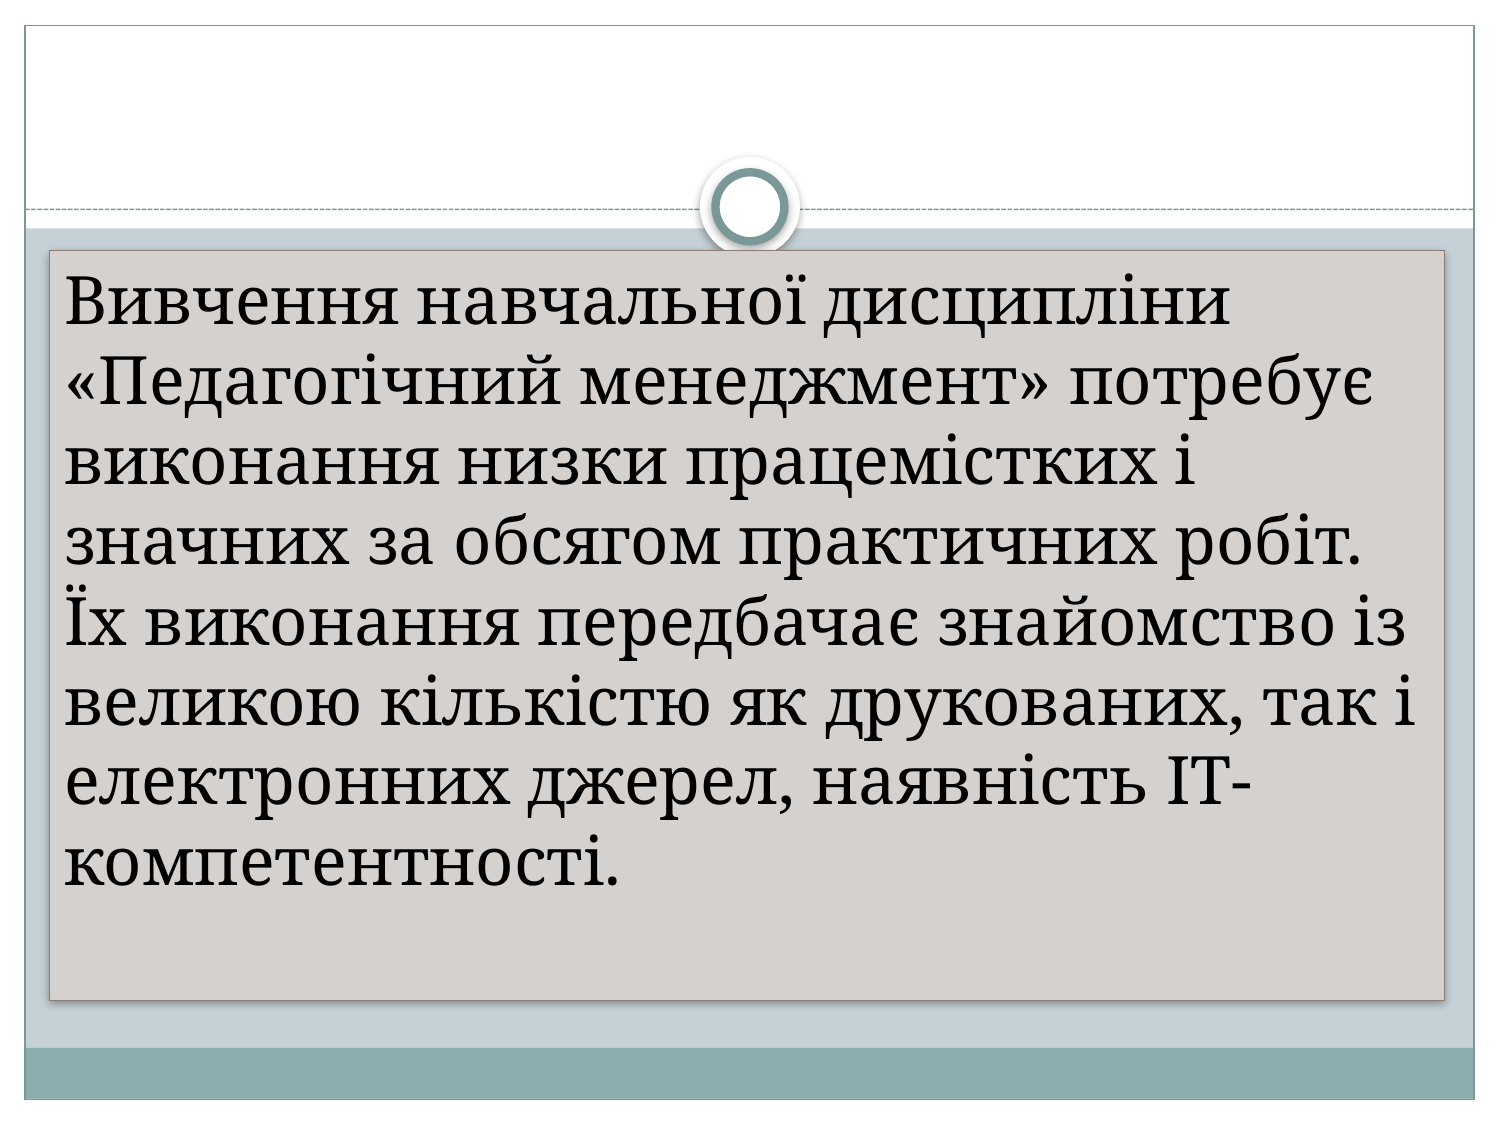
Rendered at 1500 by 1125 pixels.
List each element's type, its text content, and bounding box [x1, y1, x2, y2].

list Вивчення навчальної дисципліни «Педагогічний менеджмент» потребує виконання низки працемістких і значних за обсягом практичних робіт. Їх виконання передбачає знайомство із великою кількістю як друкованих, так і електронних джерел, наявність ІТ-компетентності. [49, 250, 1445, 1001]
